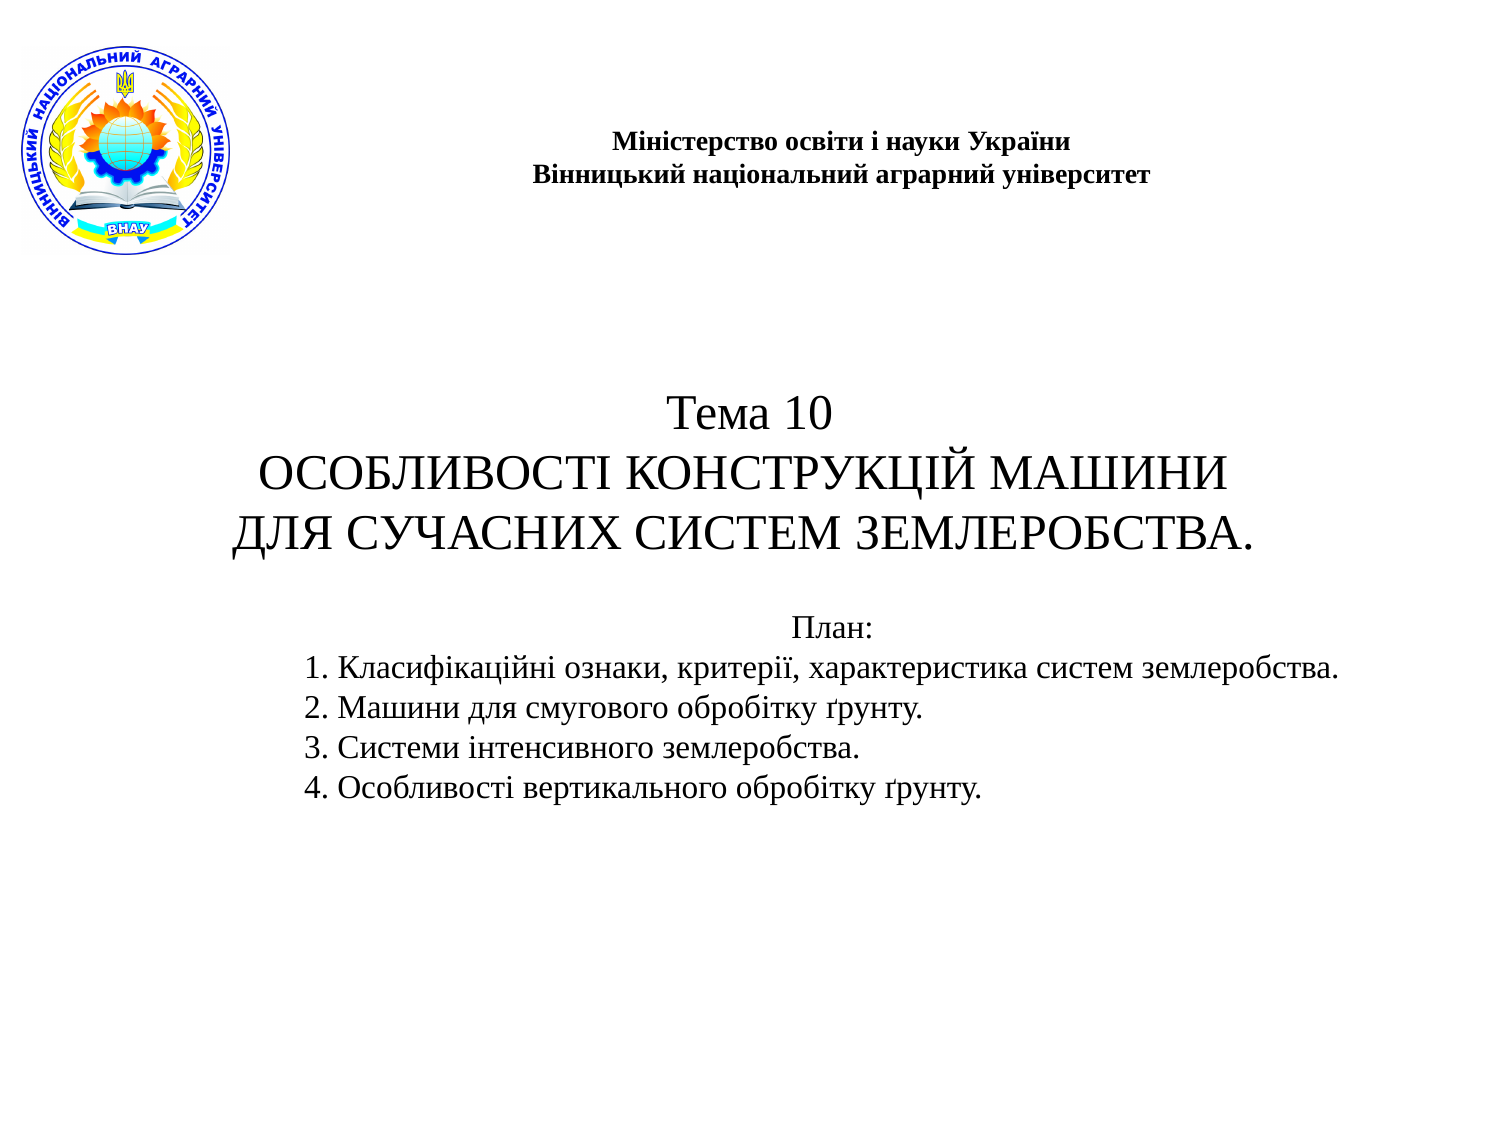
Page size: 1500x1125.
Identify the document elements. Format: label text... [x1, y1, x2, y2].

picture [20, 46, 230, 255]
text_box Міністерство освіти і науки України Вінницький національний аграрний університет [203, 113, 1479, 337]
text_box План: 1. Класифікаційні ознаки, критерії, характеристика систем землеробства. 2. Машини для смугового обробітку ґрунту. 3. Системи інтенсивного землеробства. 4. Особливості вертикального обробітку ґрунту. [289, 597, 1376, 853]
title Тема 10 ОСОБЛИВОСТІ КОНСТРУКЦІЙ МАШИНИ ДЛЯ СУЧАСНИХ СИСТЕМ ЗЕМЛЕРОБСТВА. [112, 349, 1388, 591]
